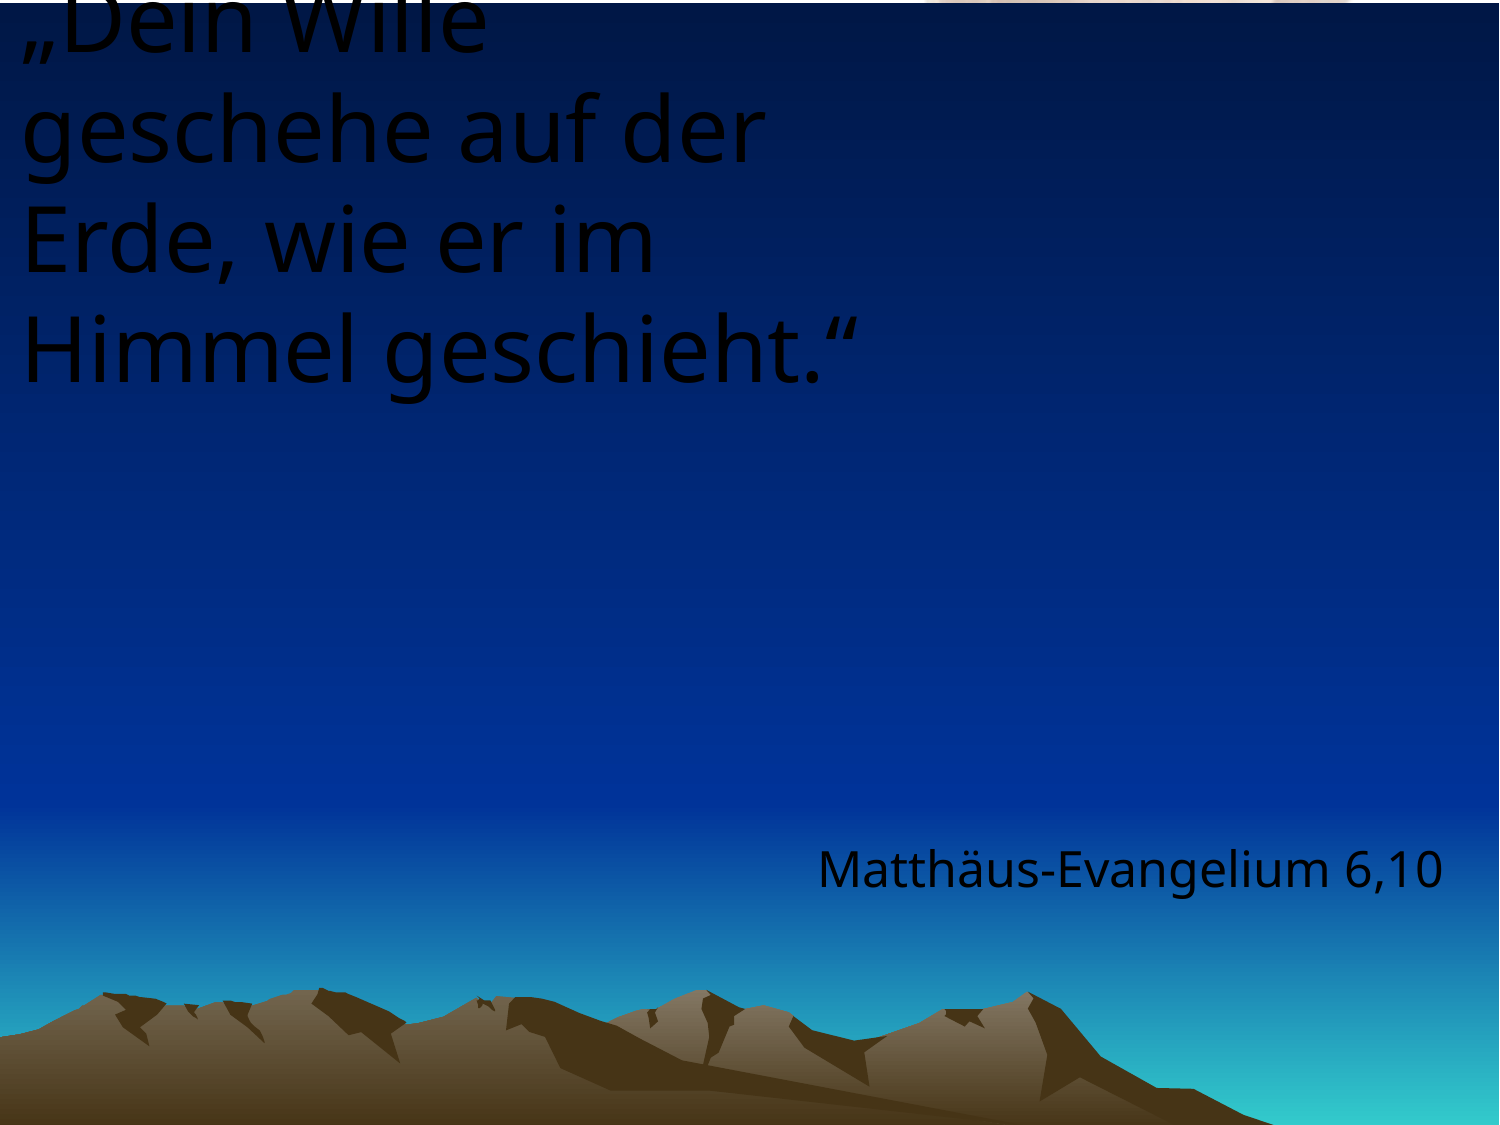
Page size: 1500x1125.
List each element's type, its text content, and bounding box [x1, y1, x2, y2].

title „Dein Wille geschehe auf der Erde, wie er im Himmel geschieht.“ [5, 0, 904, 408]
text_box Matthäus-Evangelium 6,10 [408, 829, 1459, 905]
picture [904, 0, 1500, 1125]
